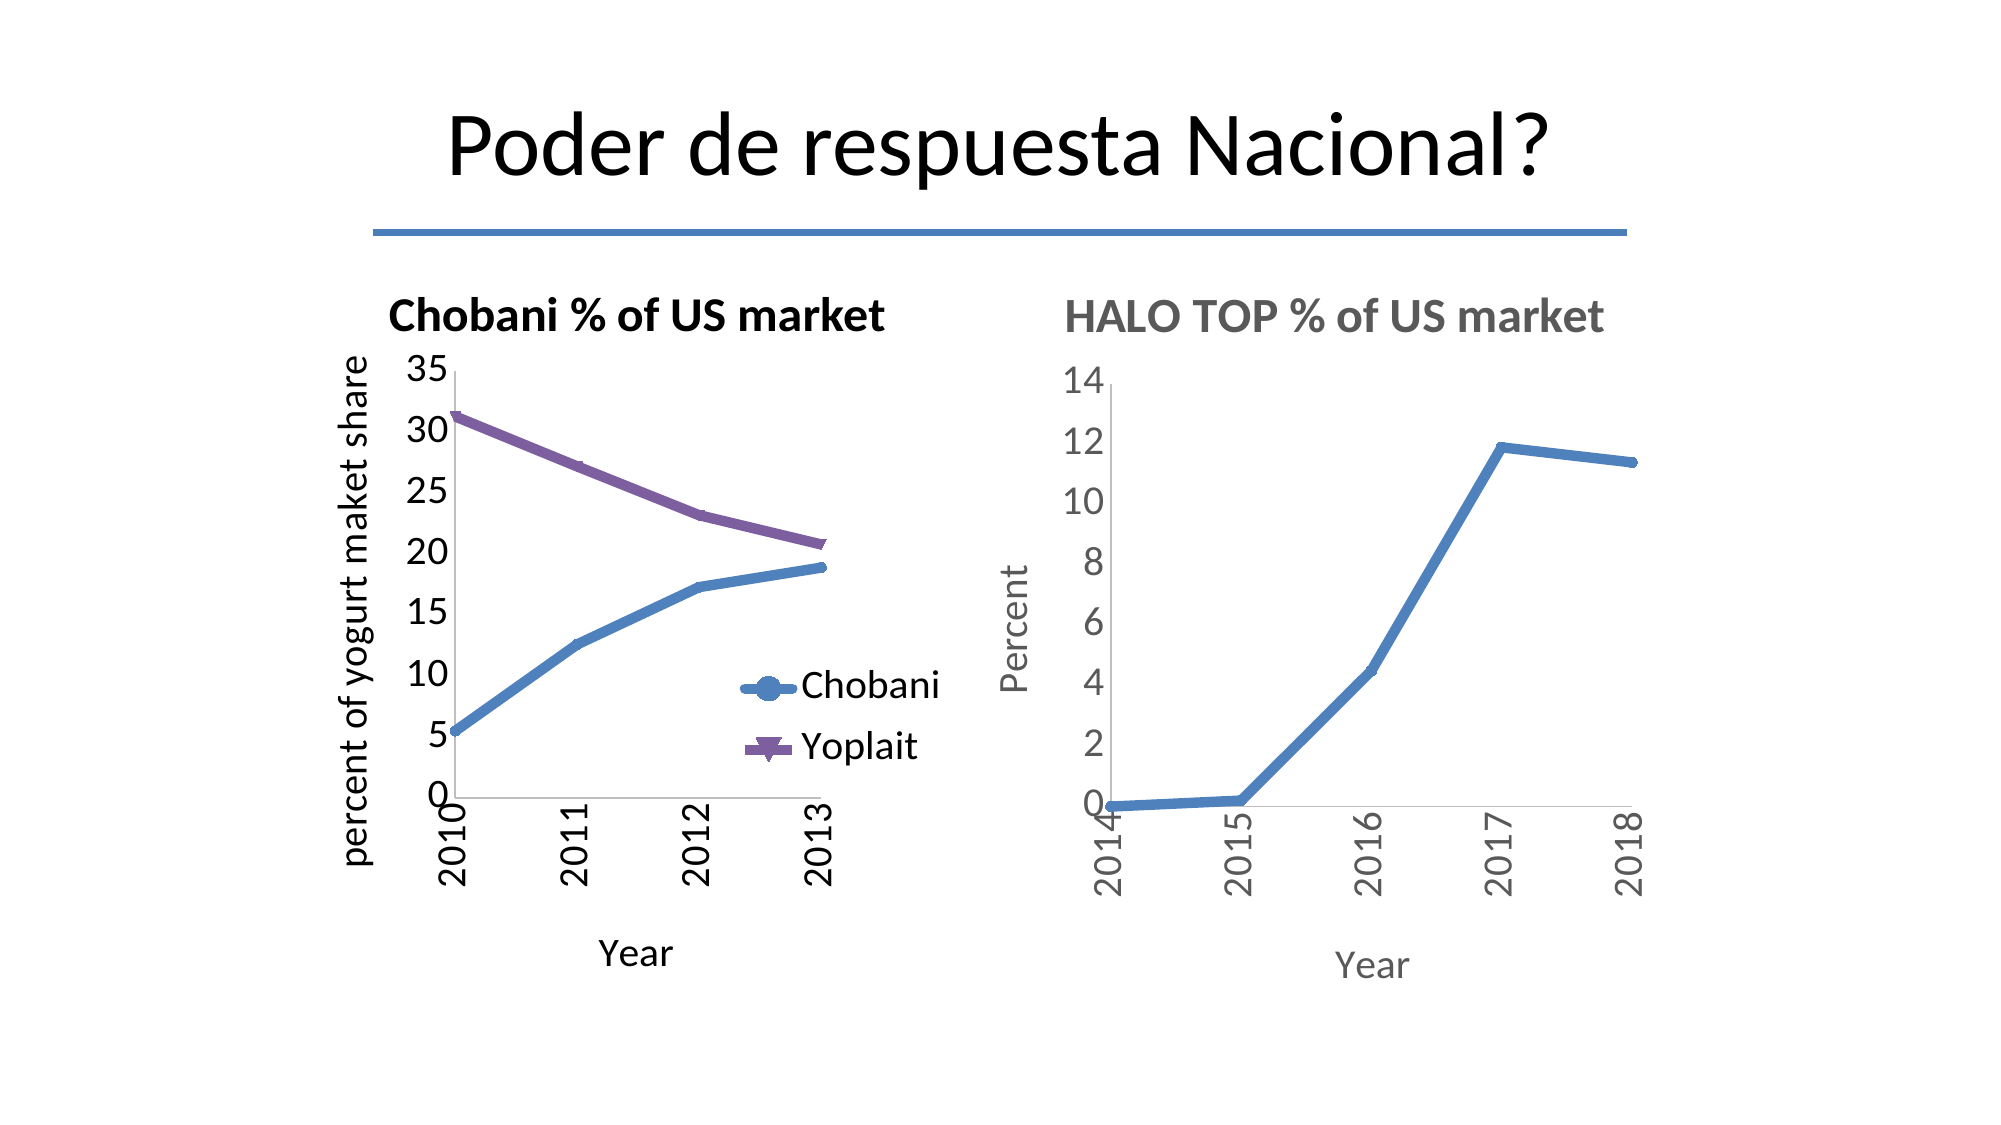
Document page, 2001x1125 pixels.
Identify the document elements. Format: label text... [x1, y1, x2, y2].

title Poder de respuesta Nacional? [99, 45, 1900, 233]
chart [249, 258, 1687, 1002]
